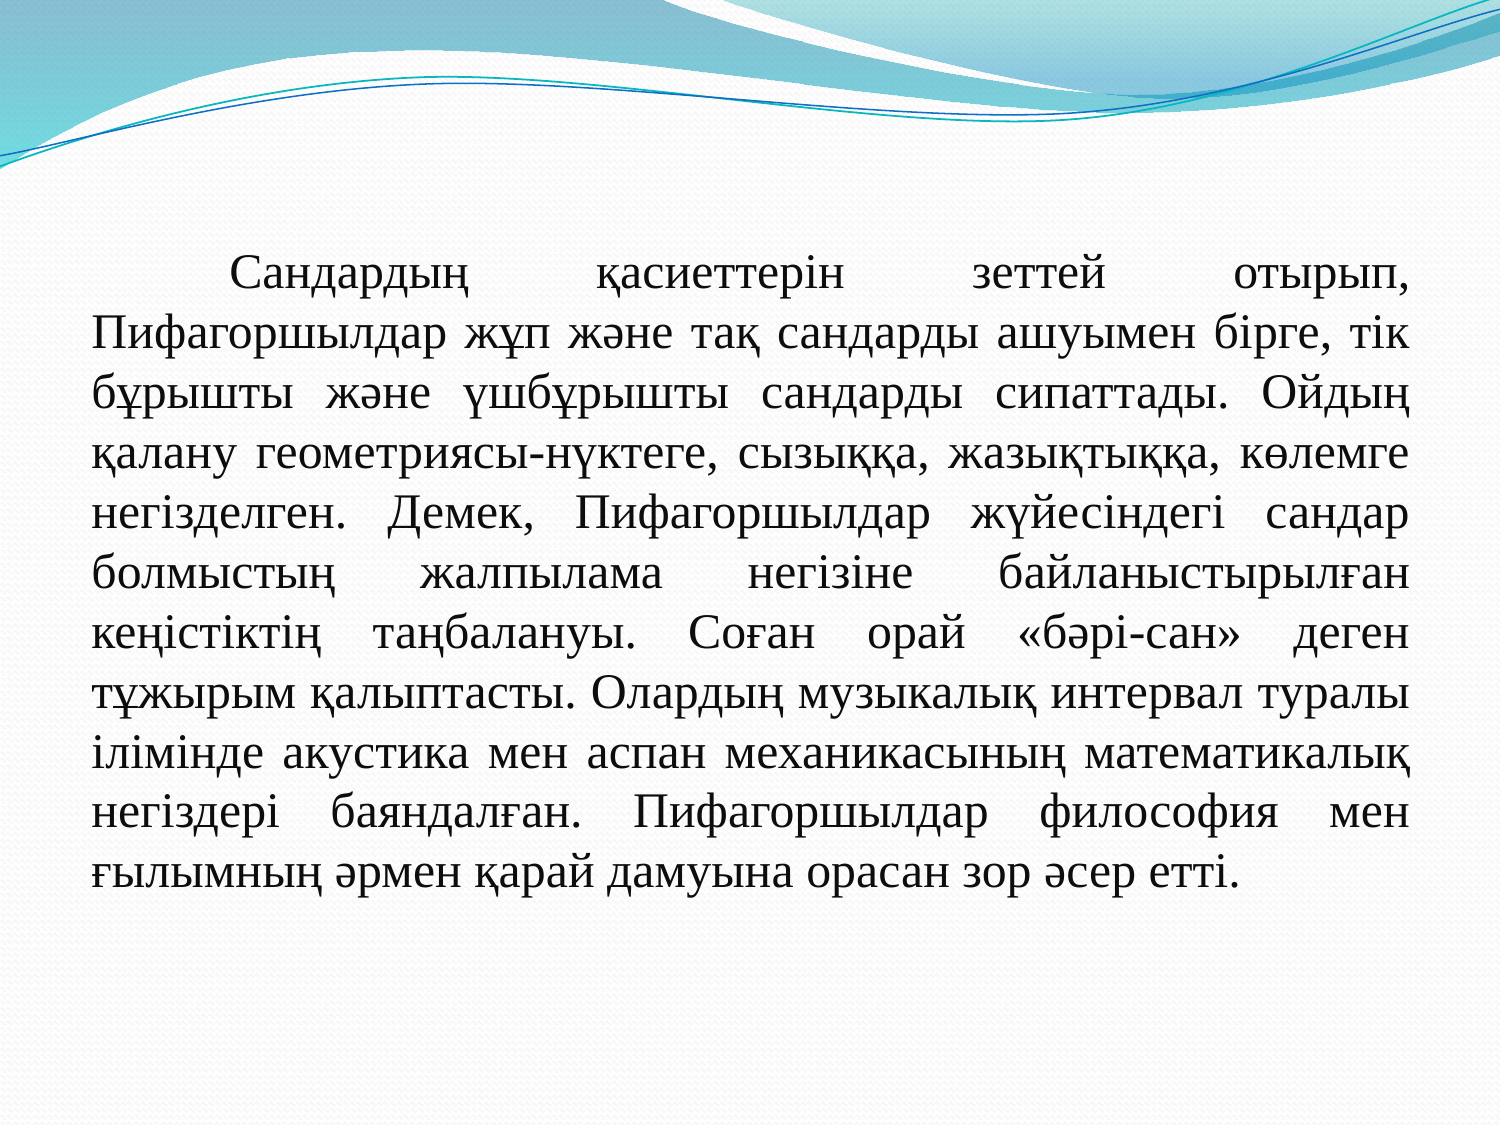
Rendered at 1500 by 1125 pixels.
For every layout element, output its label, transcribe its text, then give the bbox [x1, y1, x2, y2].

list Сандардың қасиеттерін зеттей отырып, Пифагоршылдар жұп және тақ сандарды ашуымен бірге, тік бұрышты және үшбұрышты сандарды сипаттады. Ойдың қалану геометриясы-нүктеге, сызыққа, жазықтыққа, көлемге негізделген. Демек, Пифагоршылдар жүйесіндегі сандар болмыстың жалпылама негізіне байланыстырылған кеңістіктің таңбалануы. Соған орай «бәрі-сан» деген тұжырым қалыптасты. Олардың музыкалық интервал туралы ілімінде акустика мен аспан механикасының математикалық негіздері баяндалған. Пифагоршылдар философия мен ғылымның әрмен қарай дамуына орасан зор әсер етті. [76, 231, 1427, 952]
